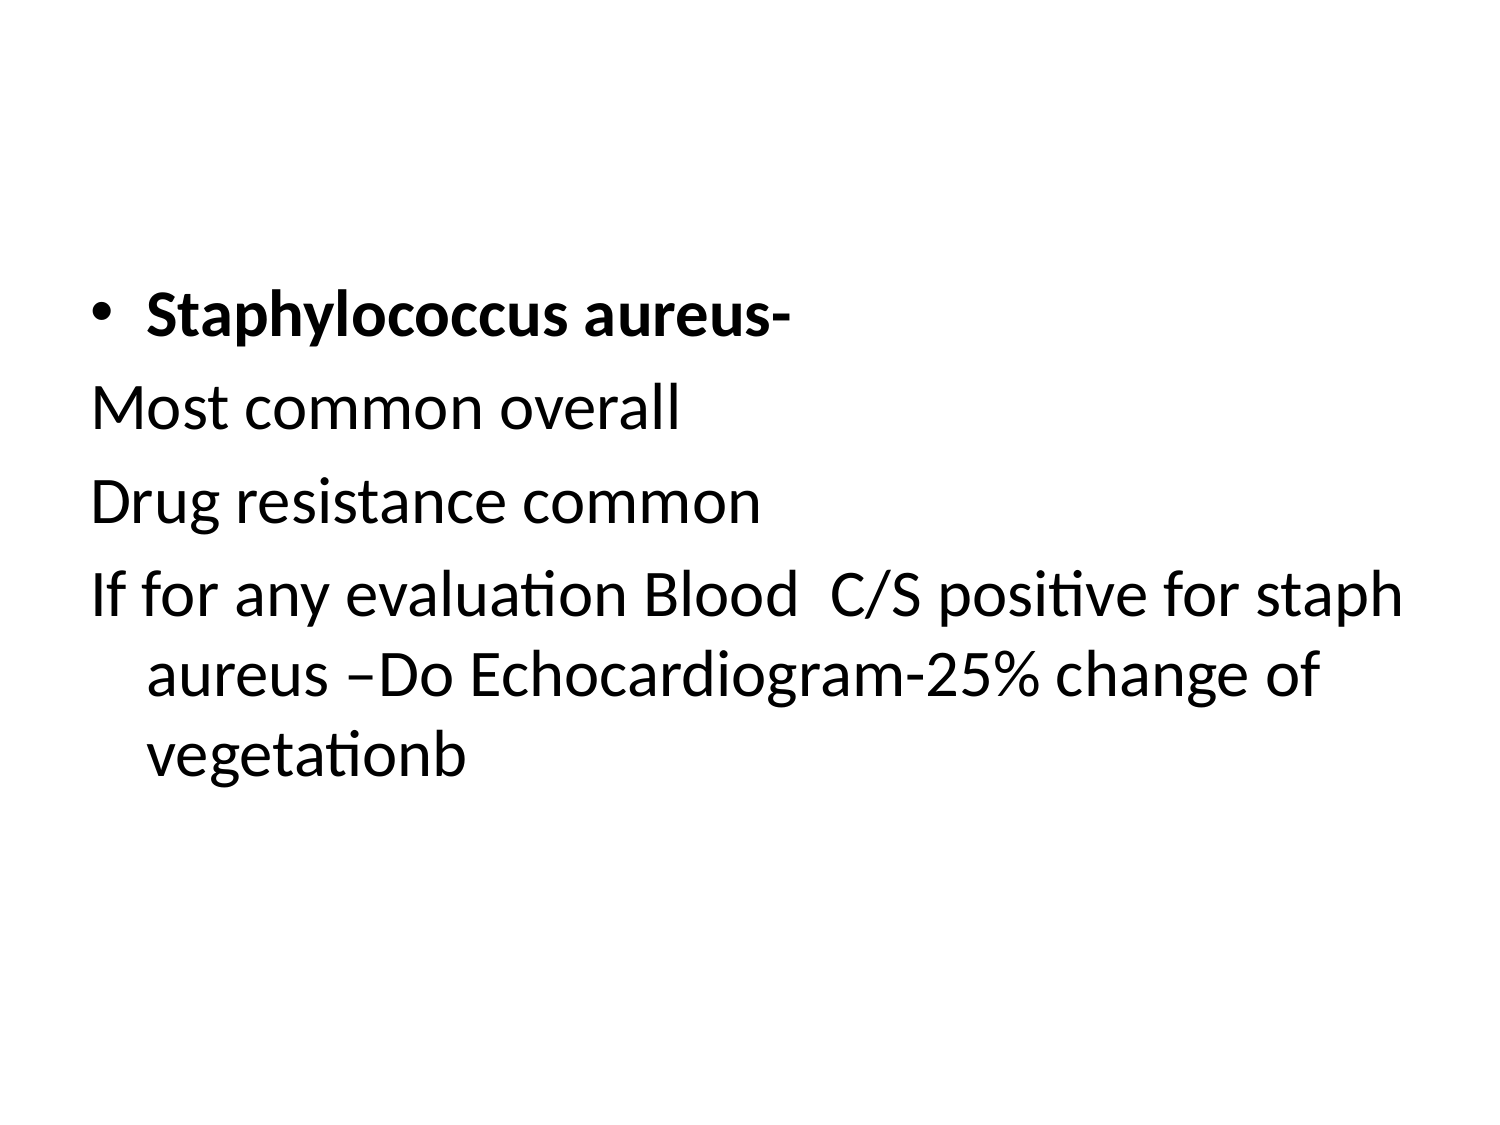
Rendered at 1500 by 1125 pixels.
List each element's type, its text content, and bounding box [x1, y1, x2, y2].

list Staphylococcus aureus- Most common overall Drug resistance common If for any evaluation Blood C/S positive for staph aureus –Do Echocardiogram-25% change of vegetationb [75, 262, 1425, 1005]
